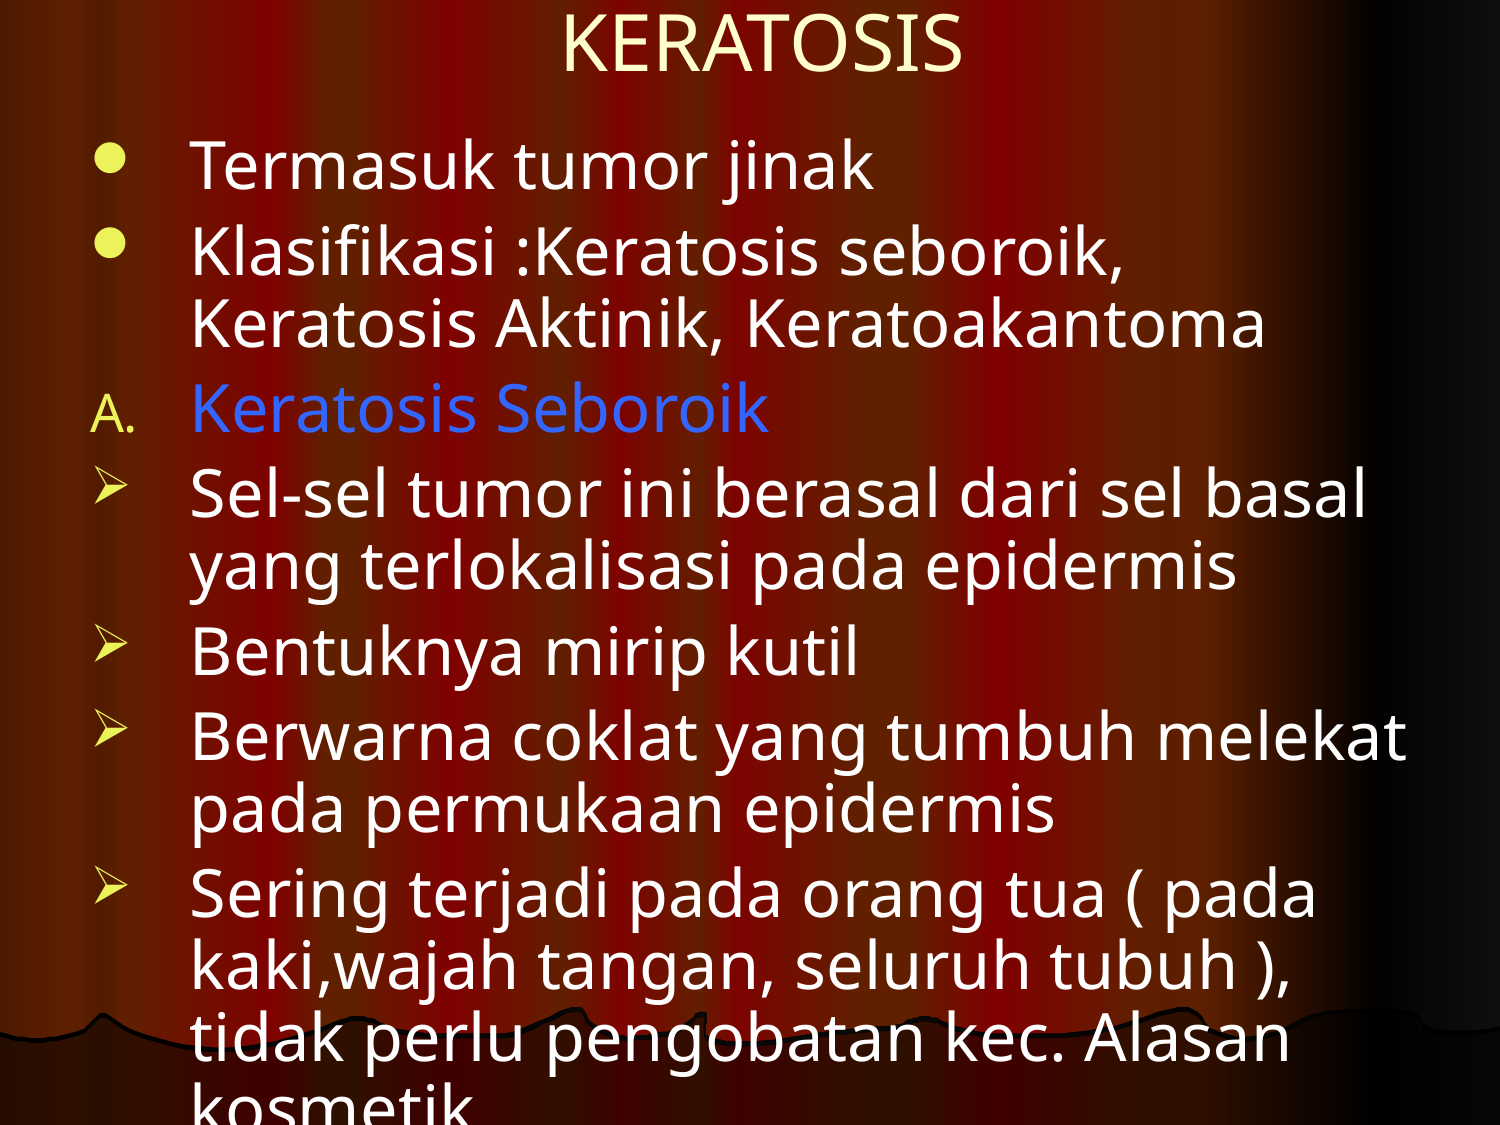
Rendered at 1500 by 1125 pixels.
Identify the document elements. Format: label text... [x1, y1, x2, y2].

title KERATOSIS [87, 0, 1438, 80]
list Termasuk tumor jinak Klasifikasi :Keratosis seboroik, Keratosis Aktinik, Keratoakantoma Keratosis Seboroik Sel-sel tumor ini berasal dari sel basal yang terlokalisasi pada epidermis Bentuknya mirip kutil Berwarna coklat yang tumbuh melekat pada permukaan epidermis Sering terjadi pada orang tua ( pada kaki,wajah tangan, seluruh tubuh ), tidak perlu pengobatan kec. Alasan kosmetik [74, 124, 1426, 1125]
